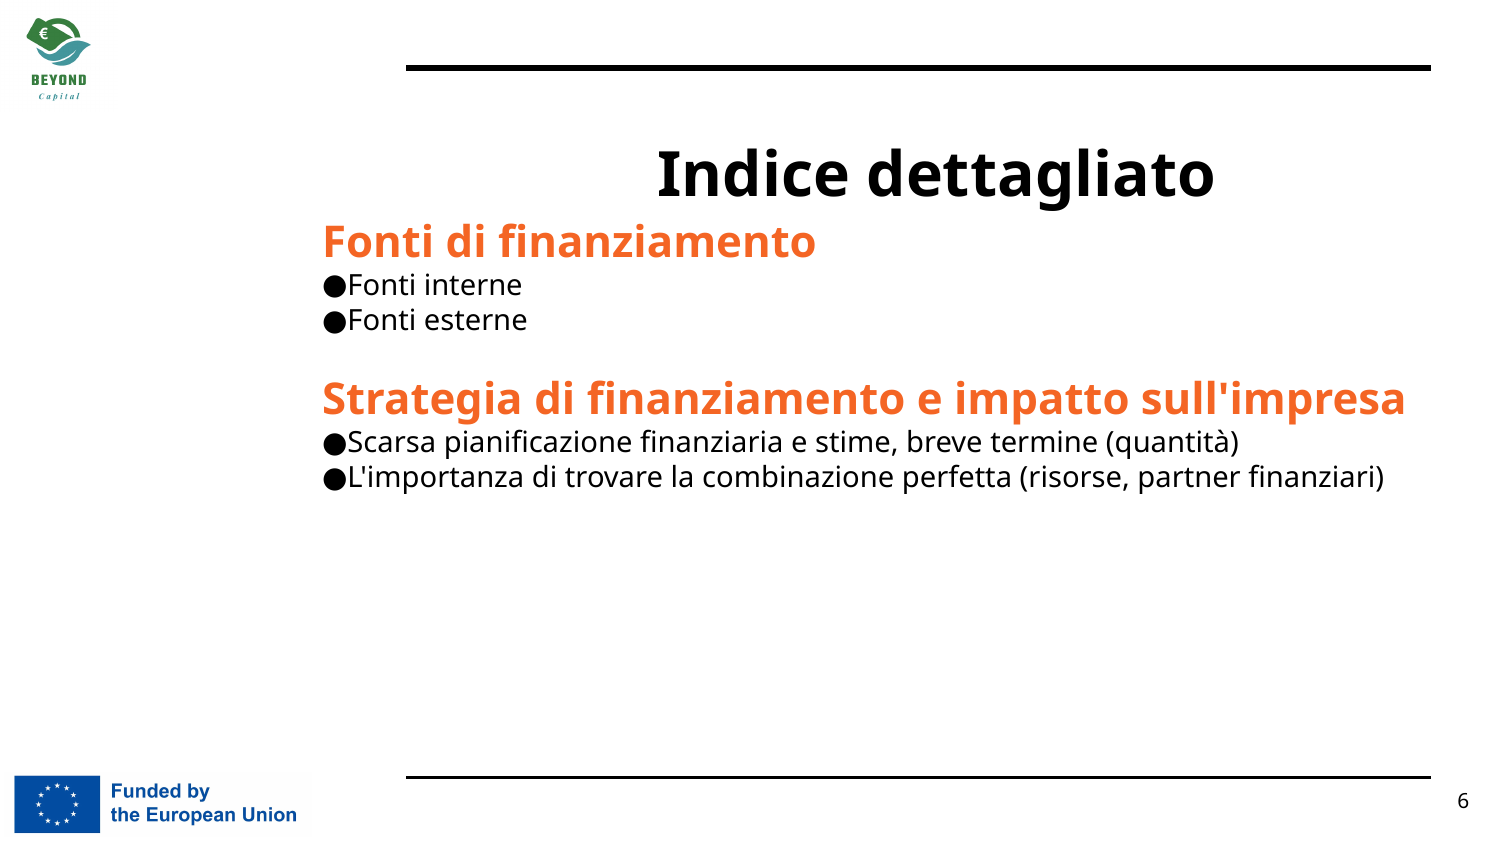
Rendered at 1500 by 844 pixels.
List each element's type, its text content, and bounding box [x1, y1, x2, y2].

picture [4, 771, 312, 837]
text_box Indice dettagliato [418, 119, 1456, 224]
list Fonti di finanziamento Fonti interne Fonti esterne Strategia di finanziamento e impatto sull'impresa Scarsa pianificazione finanziaria e stime, breve termine (quantità) L'importanza di trovare la combinazione perfetta (risorse, partner finanziari) [307, 198, 1500, 756]
slide_number ‹#› [1394, 769, 1484, 834]
picture [0, 0, 119, 112]
